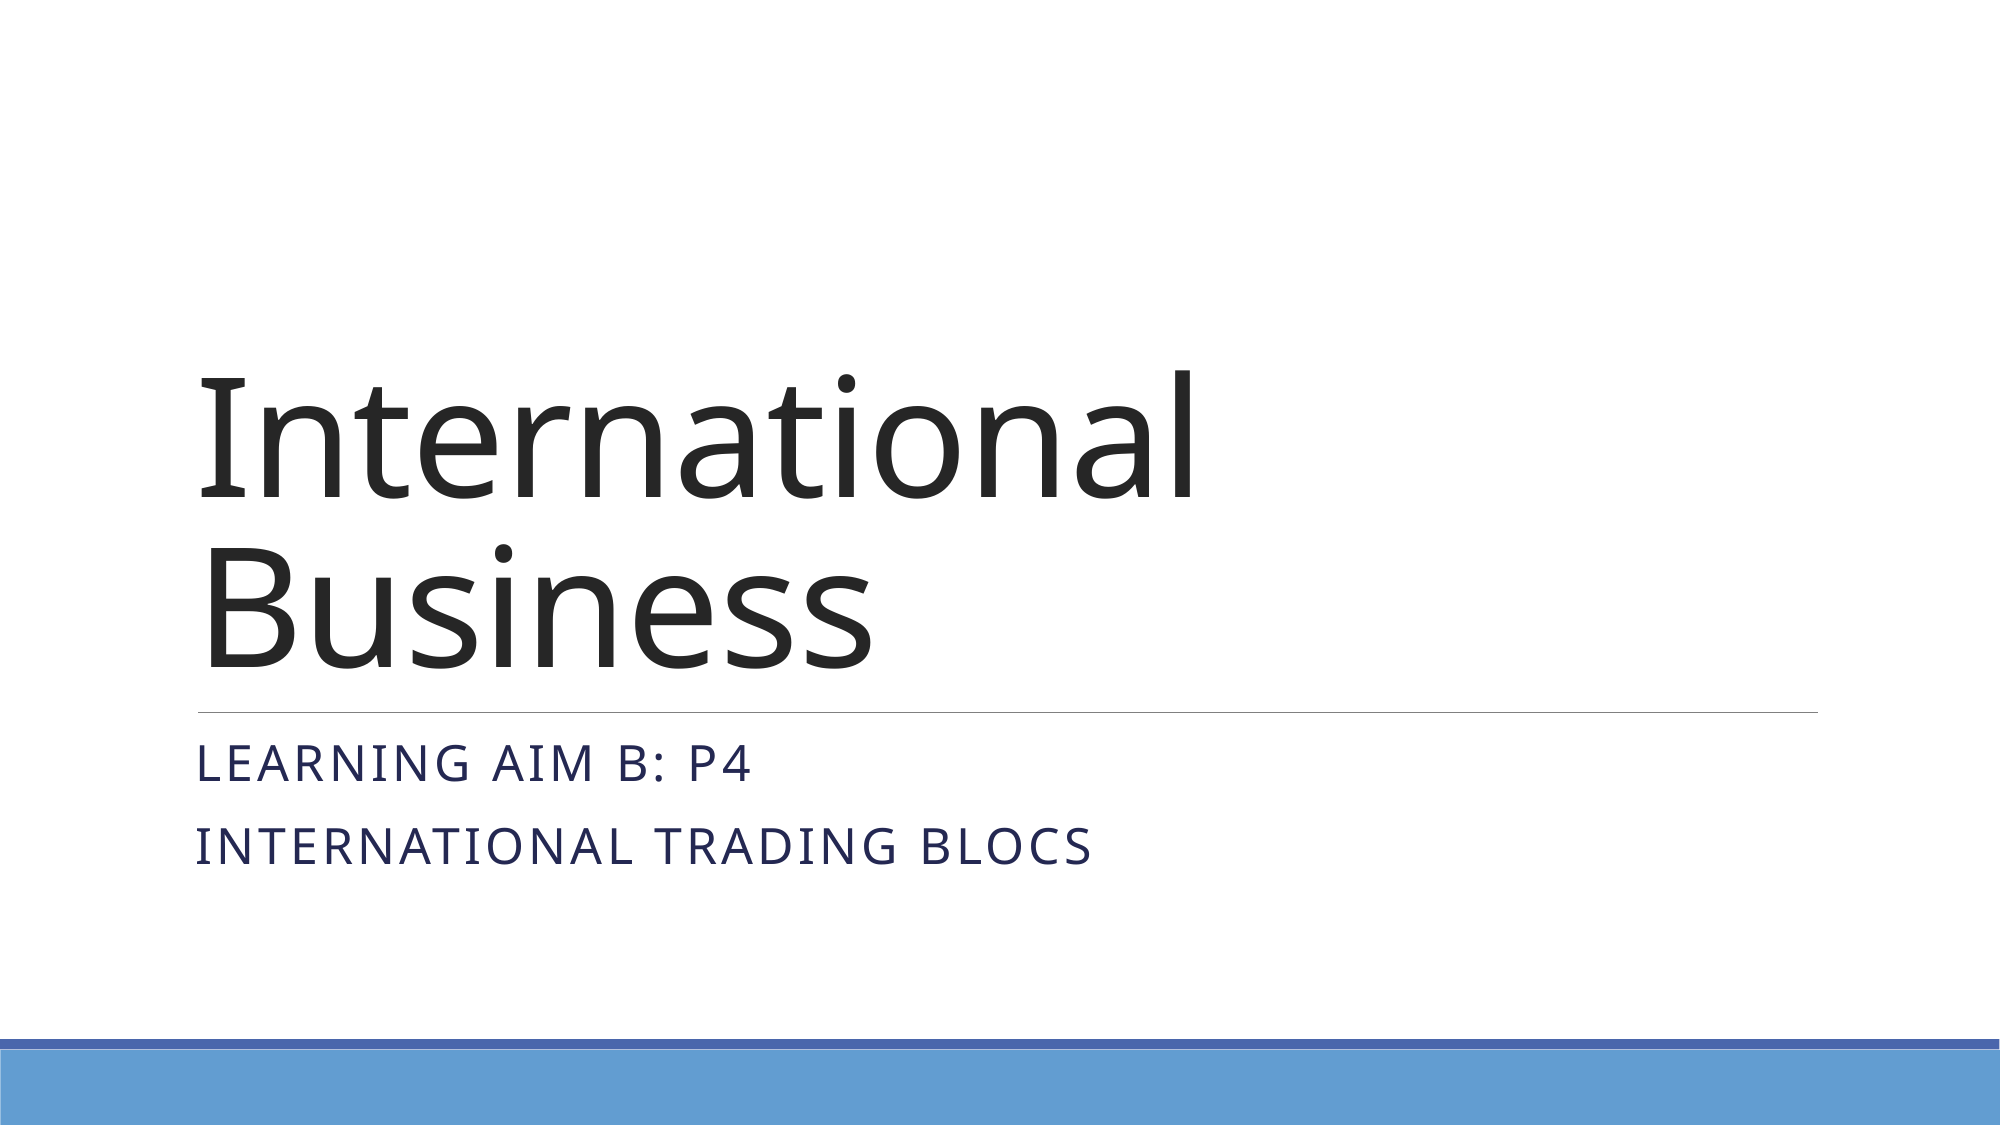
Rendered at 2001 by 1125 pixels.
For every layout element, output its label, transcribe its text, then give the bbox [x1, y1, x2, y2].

title International Business [180, 124, 1830, 710]
subtitle Learning Aim B: P4 International Trading blocs [180, 730, 1831, 919]
